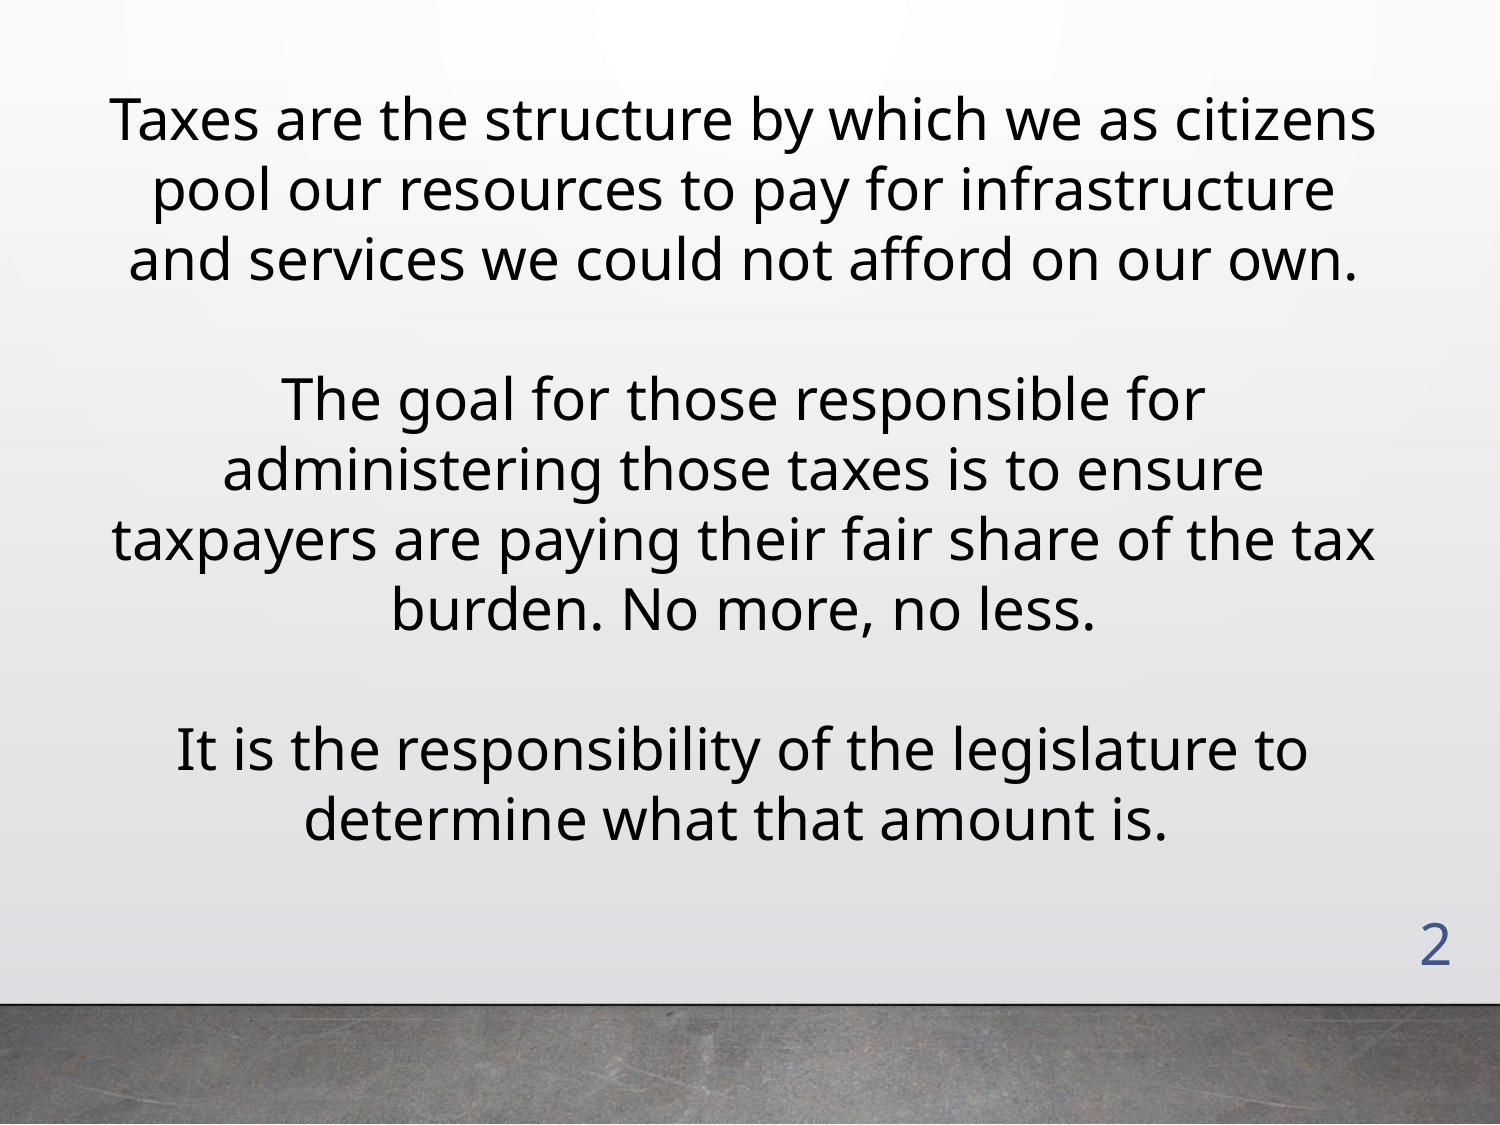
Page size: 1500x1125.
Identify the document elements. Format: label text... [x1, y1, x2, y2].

picture [0, 1004, 1500, 1124]
text_box Taxes are the structure by which we as citizens pool our resources to pay for infrastructure and services we could not afford on our own. The goal for those responsible for administering those taxes is to ensure taxpayers are paying their fair share of the tax burden. No more, no less. It is the responsibility of the legislature to determine what that amount is. [87, 49, 1400, 860]
slide_number 2 [1337, 900, 1468, 983]
